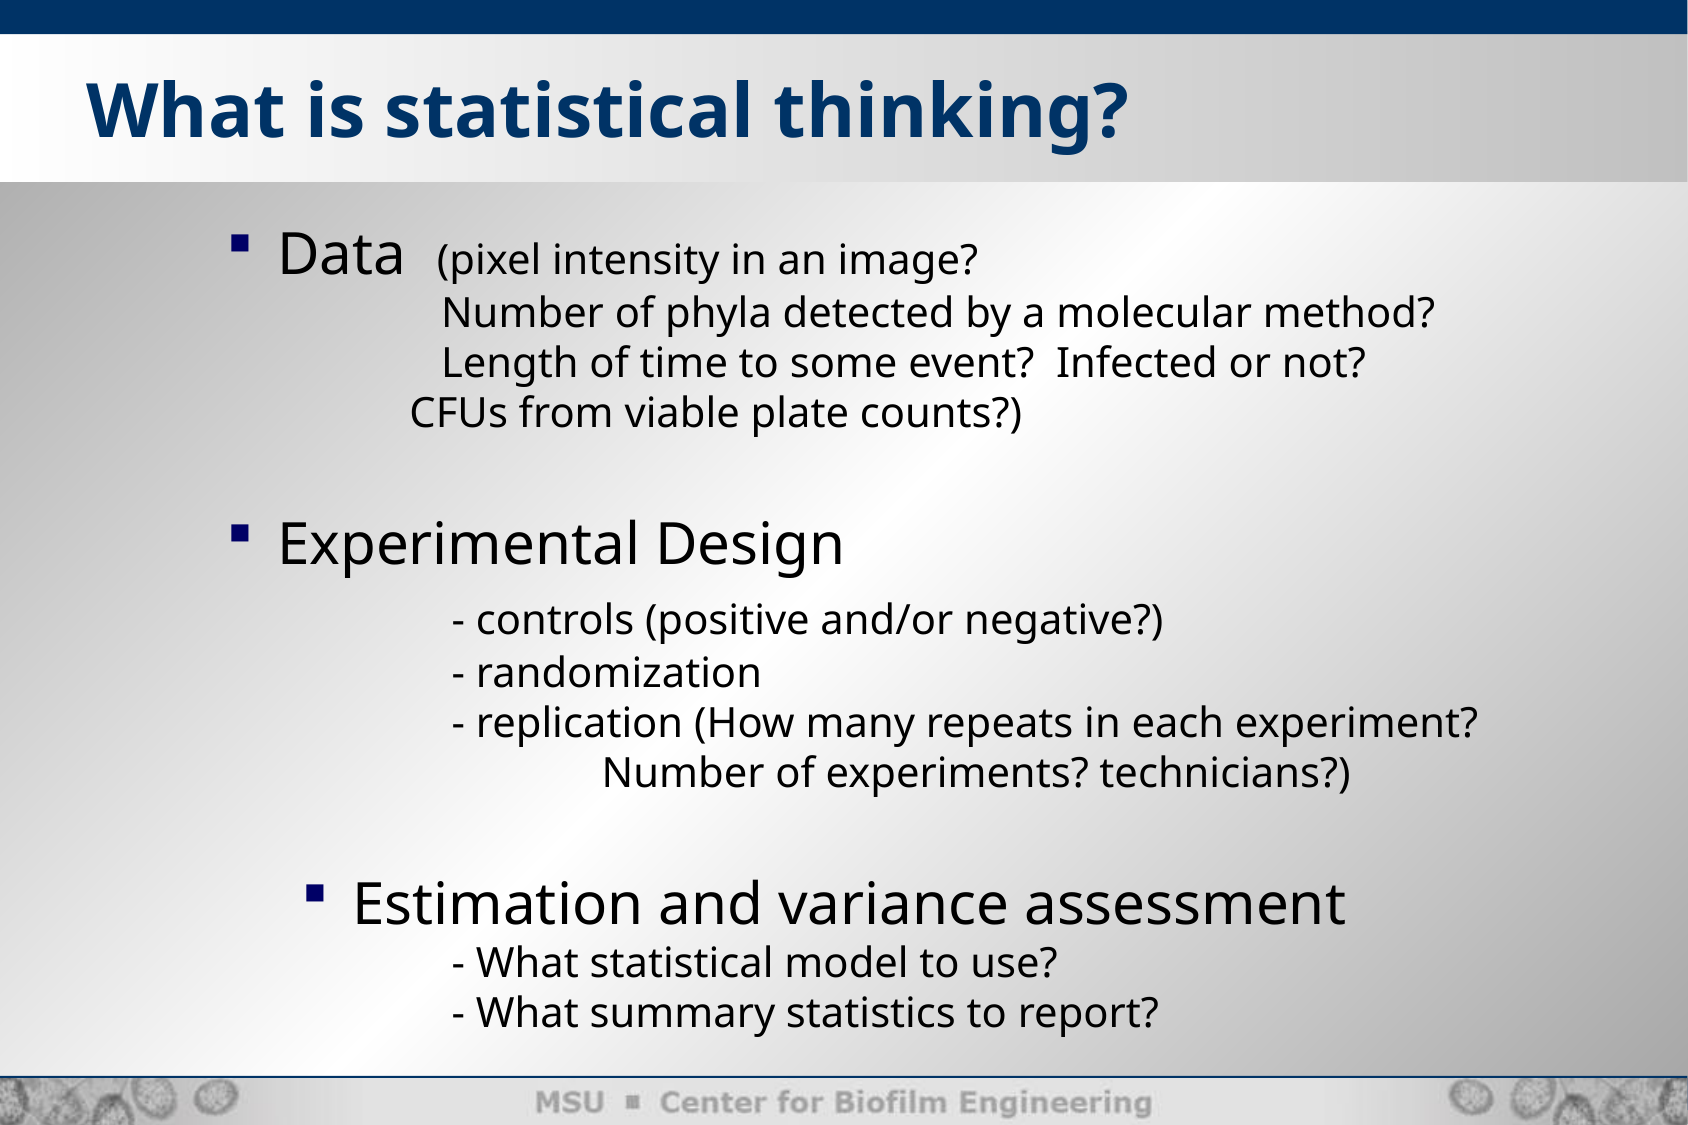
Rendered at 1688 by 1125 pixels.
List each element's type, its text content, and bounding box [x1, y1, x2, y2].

text_box What is statistical thinking? [71, 54, 1624, 160]
text_box Data (pixel intensity in an image? Number of phyla detected by a molecular method? Length of time to some event? Infected or not? CFUs from viable plate counts?) Experimental Design - controls (positive and/or negative?) - randomization - replication (How many repeats in each experiment? Number of experiments? technicians?) Estimation and variance assessment - What statistical model to use? - What summary statistics to report? [211, 208, 1688, 1044]
text_box [0, 0, 1688, 35]
text_box [0, 35, 1688, 182]
picture [0, 1078, 1688, 1125]
